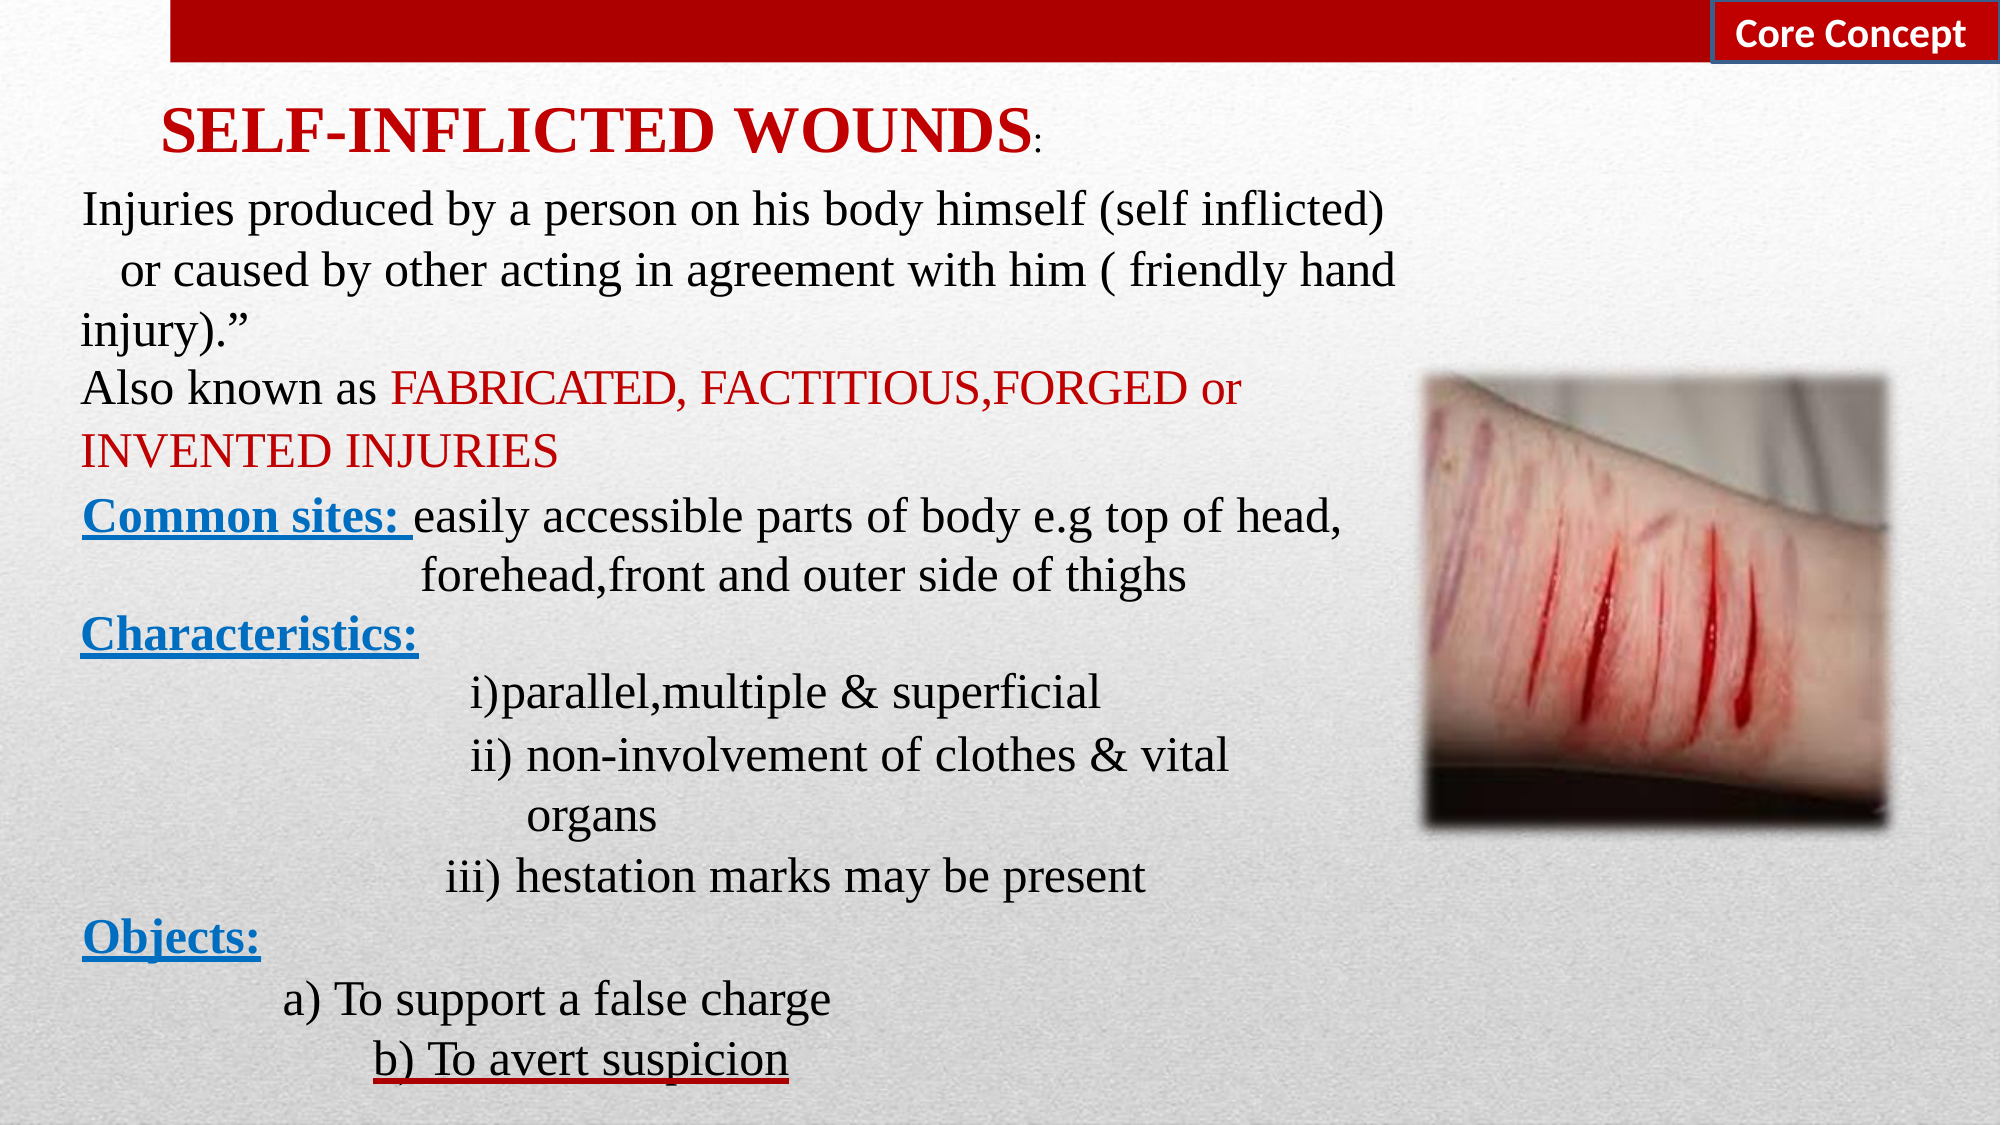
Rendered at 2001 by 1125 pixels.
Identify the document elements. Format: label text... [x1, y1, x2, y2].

text_box Injuries produced by a person on his body himself (self inflicted) or caused by other acting in agreement with him ( friendly hand injury).” Also known as FABRICATED, FACTITIOUS,FORGED or INVENTED INJURIES Common sites: easily accessible parts of body e.g top of head, forehead,front and outer side of thighs Characteristics: parallel,multiple & superficial non-involvement of clothes & vital organs hestation marks may be present Objects: a) To support a false charge b) To avert suspicion [80, 173, 1823, 1125]
picture [0, 0, 2000, 1125]
title SELF-INFLICTED WOUNDS: [158, 83, 1047, 173]
text_box Core Concept [1710, 0, 2000, 64]
